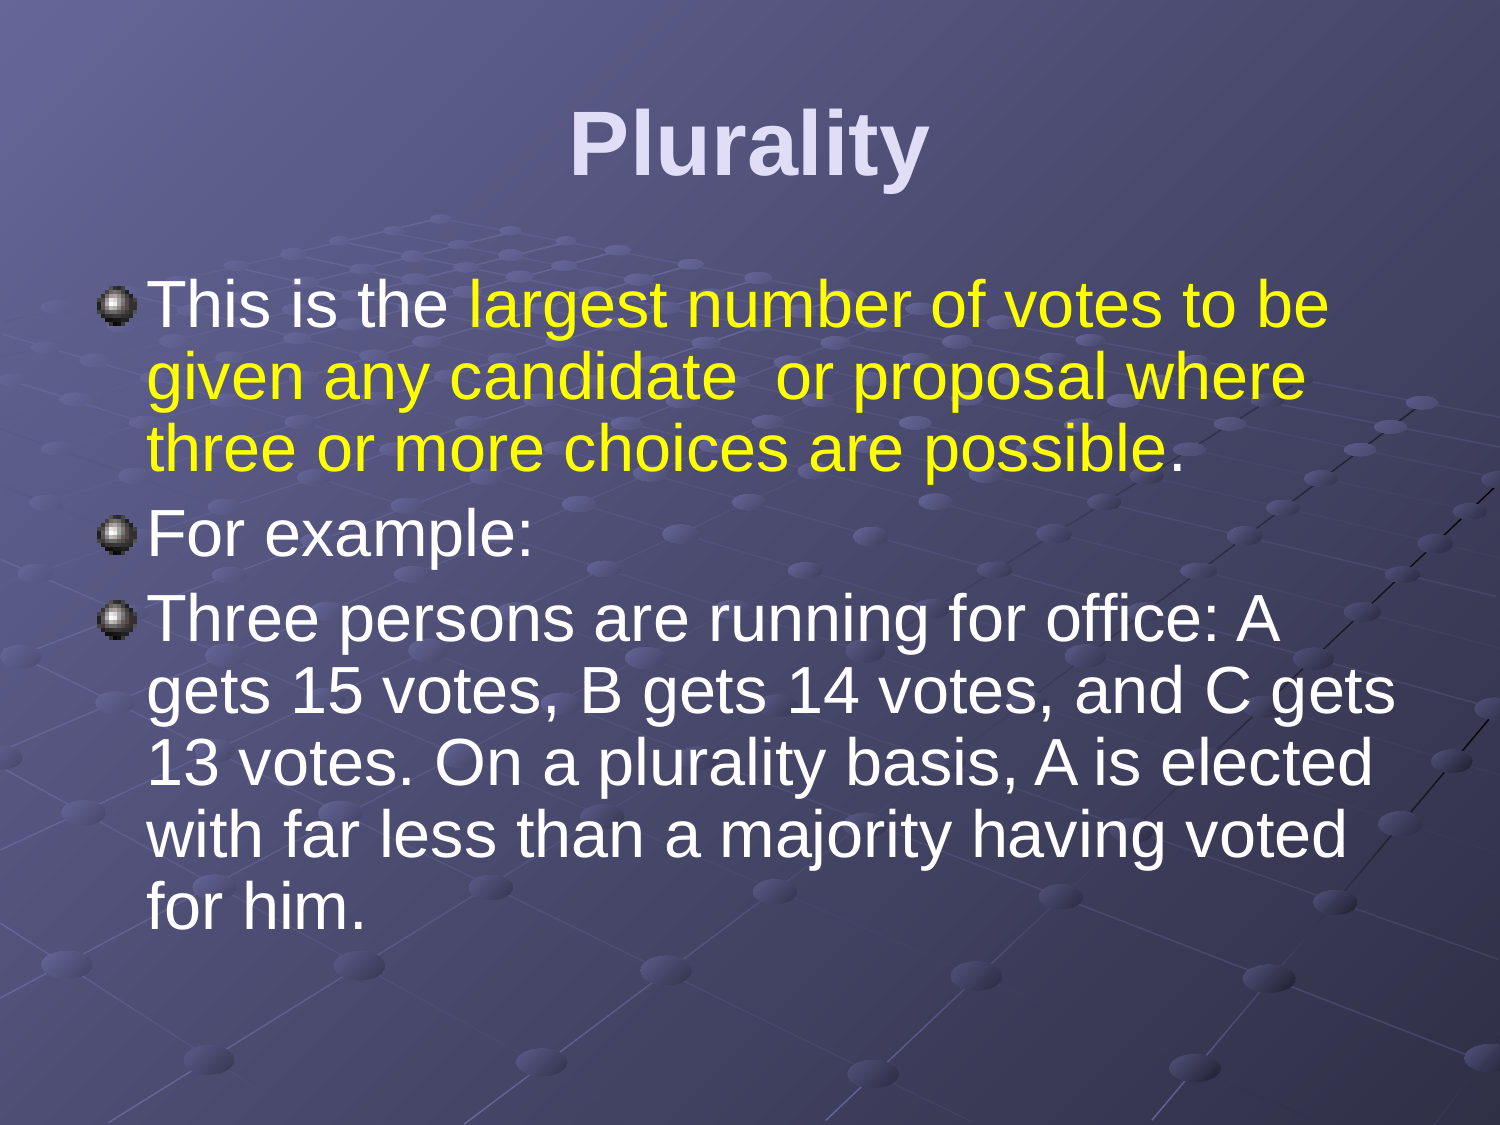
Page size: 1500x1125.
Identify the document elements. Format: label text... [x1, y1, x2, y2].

picture [90, 592, 137, 640]
picture [90, 507, 137, 555]
picture [90, 278, 137, 326]
title Plurality [75, 45, 1425, 233]
list This is the largest number of votes to be given any candidate or proposal where three or more choices are possible. For example: Three persons are running for office: A gets 15 votes, B gets 14 votes, and C gets 13 votes. On a plurality basis, A is elected with far less than a majority having voted for him. [75, 262, 1425, 1007]
